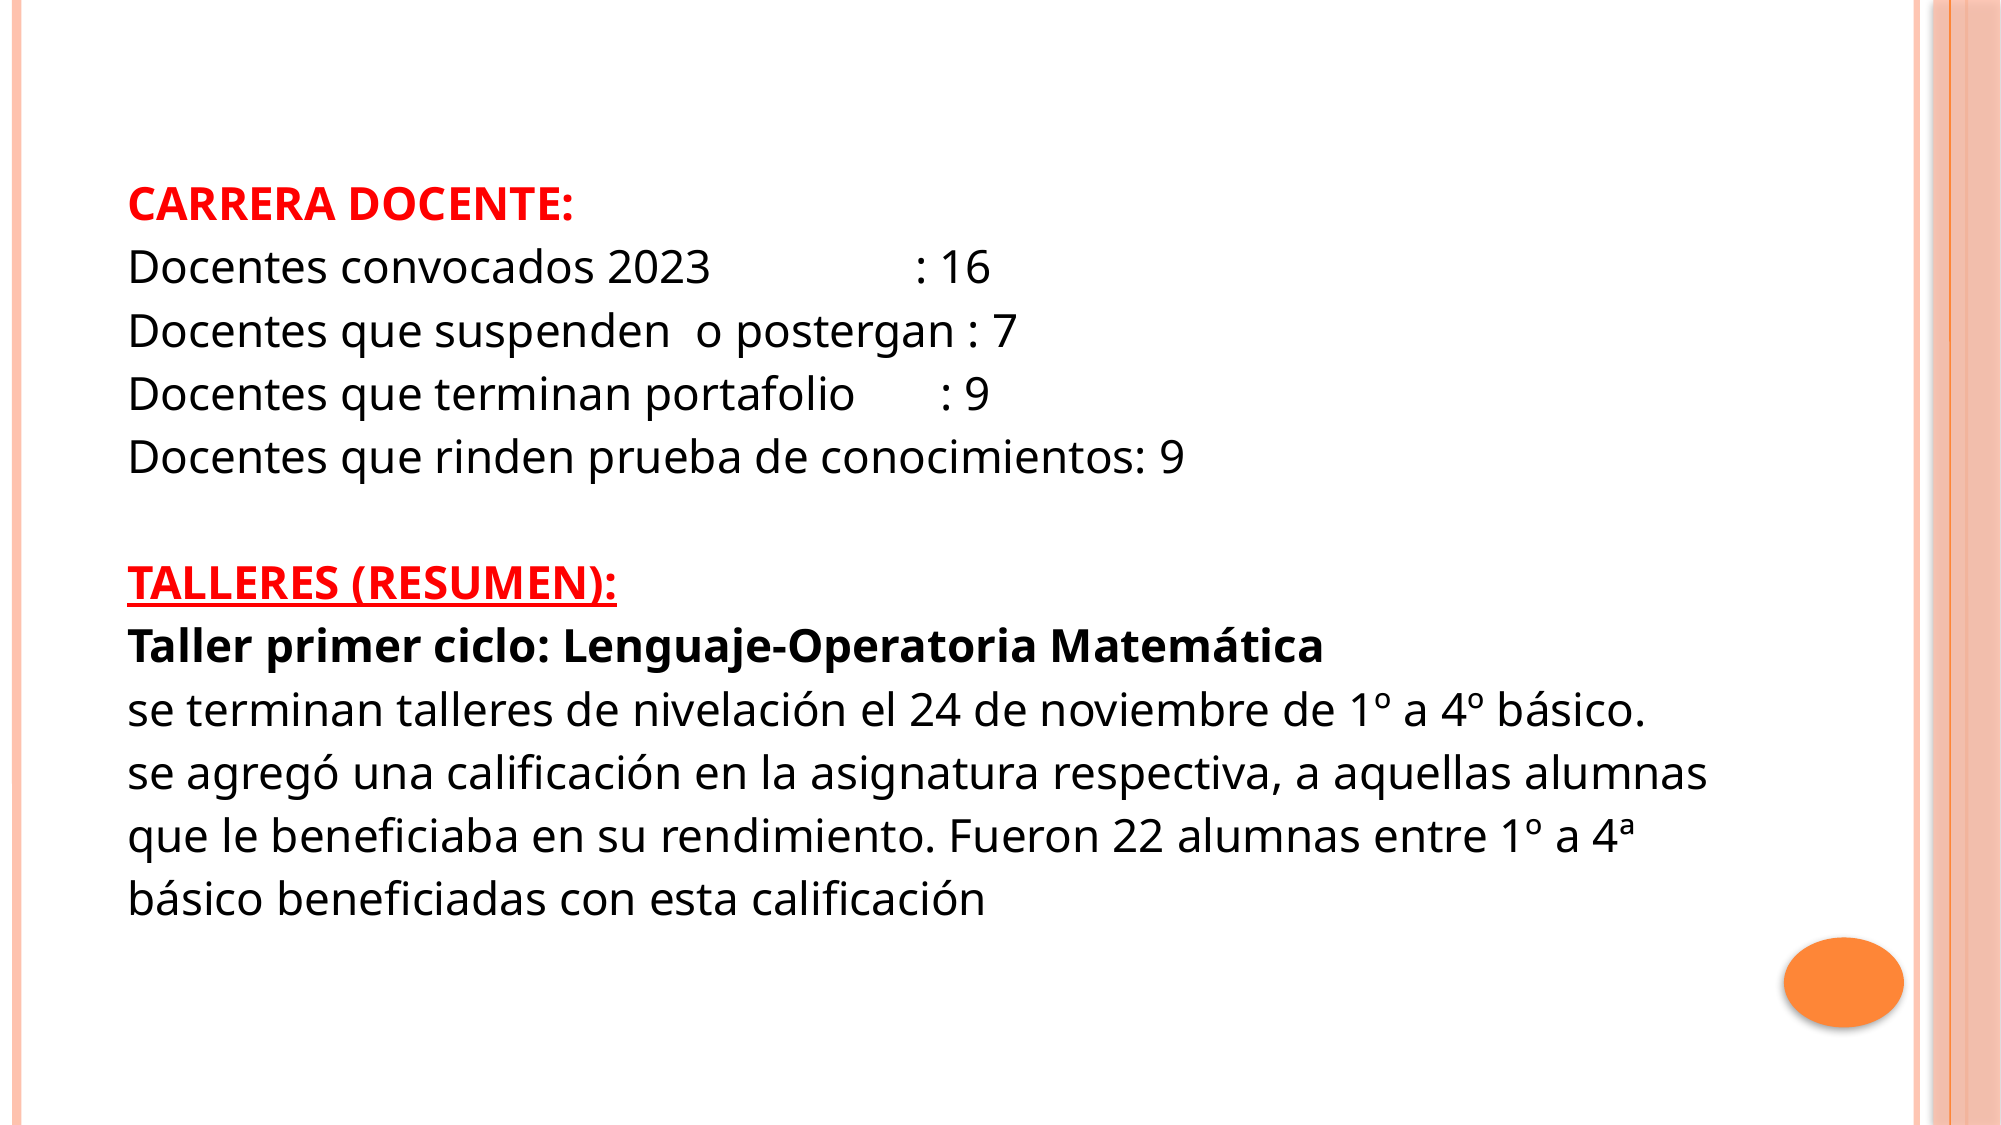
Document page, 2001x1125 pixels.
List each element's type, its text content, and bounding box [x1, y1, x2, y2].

title Carrera Docente: Docentes convocados 2023 : 16 Docentes que suspenden o postergan : 7 Docentes que terminan portafolio : 9 Docentes que rinden prueba de conocimientos: 9 TALLERES (RESUMEN): Taller primer ciclo: Lenguaje-Operatoria Matemática se terminan talleres de nivelación el 24 de noviembre de 1º a 4º básico. se agregó una calificación en la asignatura respectiva, a aquellas alumnas que le beneficiaba en su rendimiento. Fueron 22 alumnas entre 1º a 4ª básico beneficiadas con esta calificación [112, 0, 1818, 1050]
